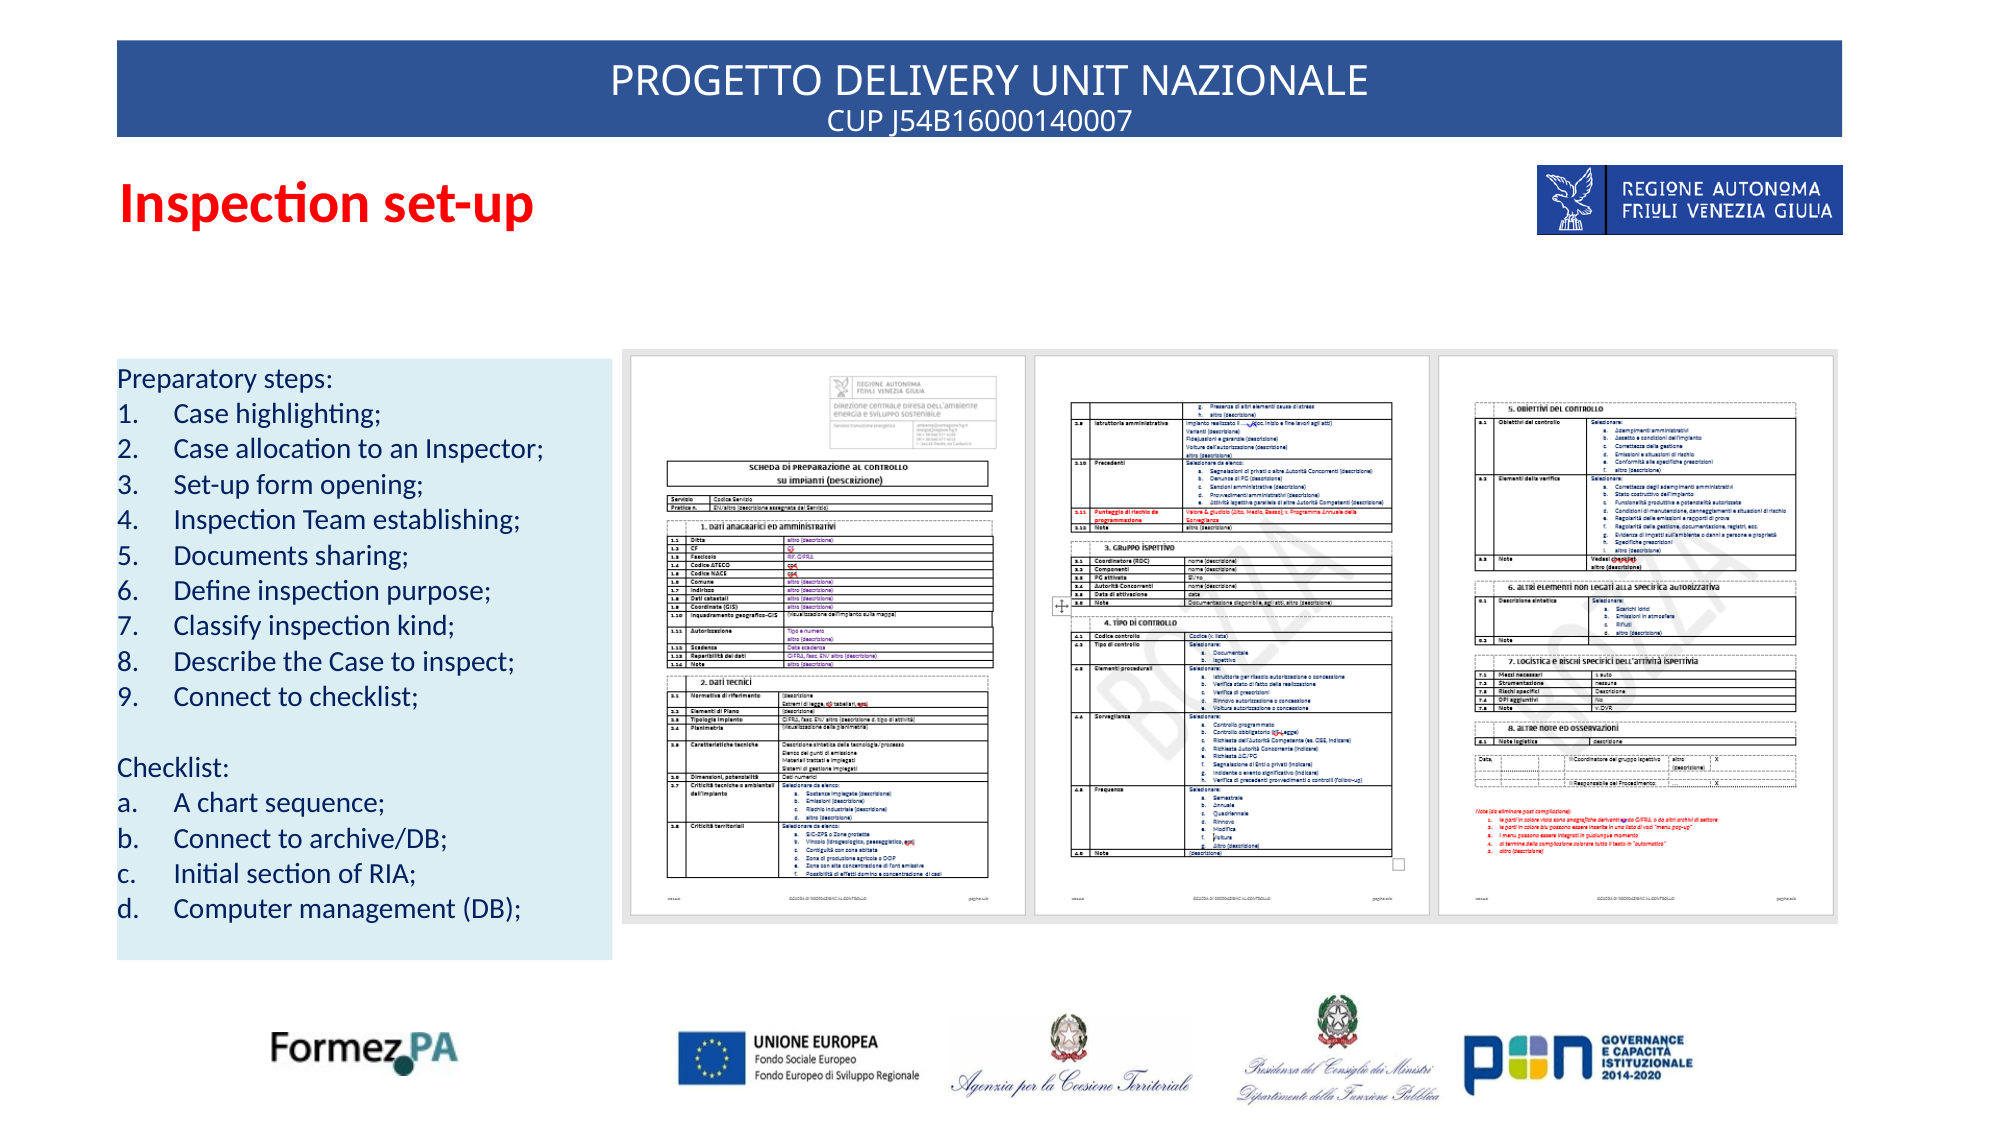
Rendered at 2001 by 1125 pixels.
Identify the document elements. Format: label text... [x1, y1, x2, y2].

picture [621, 349, 1838, 924]
picture [270, 1032, 459, 1076]
text_box Preparatory steps: Case highlighting; Case allocation to an Inspector; Set-up form opening; Inspection Team establishing; Documents sharing; Define inspection purpose; Classify inspection kind; Describe the Case to inspect; Connect to checklist; Checklist: A chart sequence; Connect to archive/DB; Initial section of RIA; Computer management (DB); [117, 358, 613, 961]
picture [670, 993, 1701, 1107]
title Inspection set-up [117, 162, 1827, 353]
text_box PROGETTO DELIVERY UNIT NAZIONALE CUP J54B16000140007 [117, 40, 1843, 137]
picture [1537, 164, 1843, 236]
